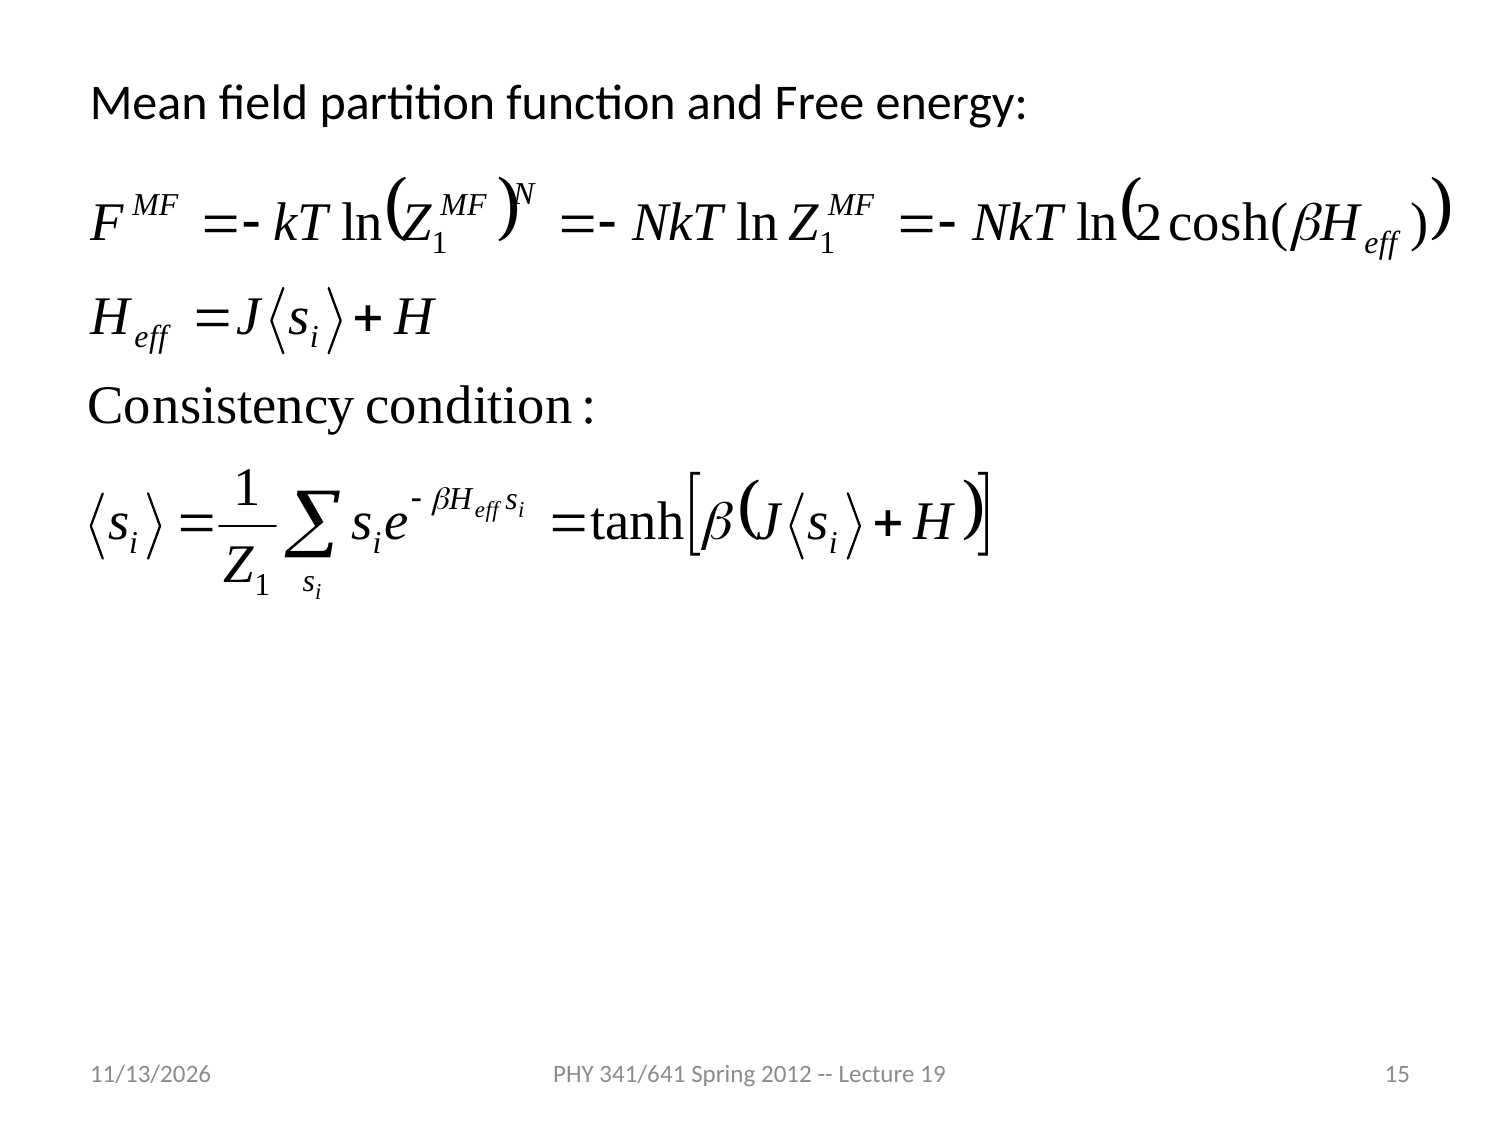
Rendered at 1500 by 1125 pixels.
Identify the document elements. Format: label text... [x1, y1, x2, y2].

slide_number 15 [1074, 1042, 1425, 1103]
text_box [80, 167, 1451, 613]
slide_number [75, 1042, 425, 1103]
footer PHY 341/641 Spring 2012 -- Lecture 19 [512, 1042, 988, 1103]
text_box Mean field partition function and Free energy: [74, 62, 1438, 138]
